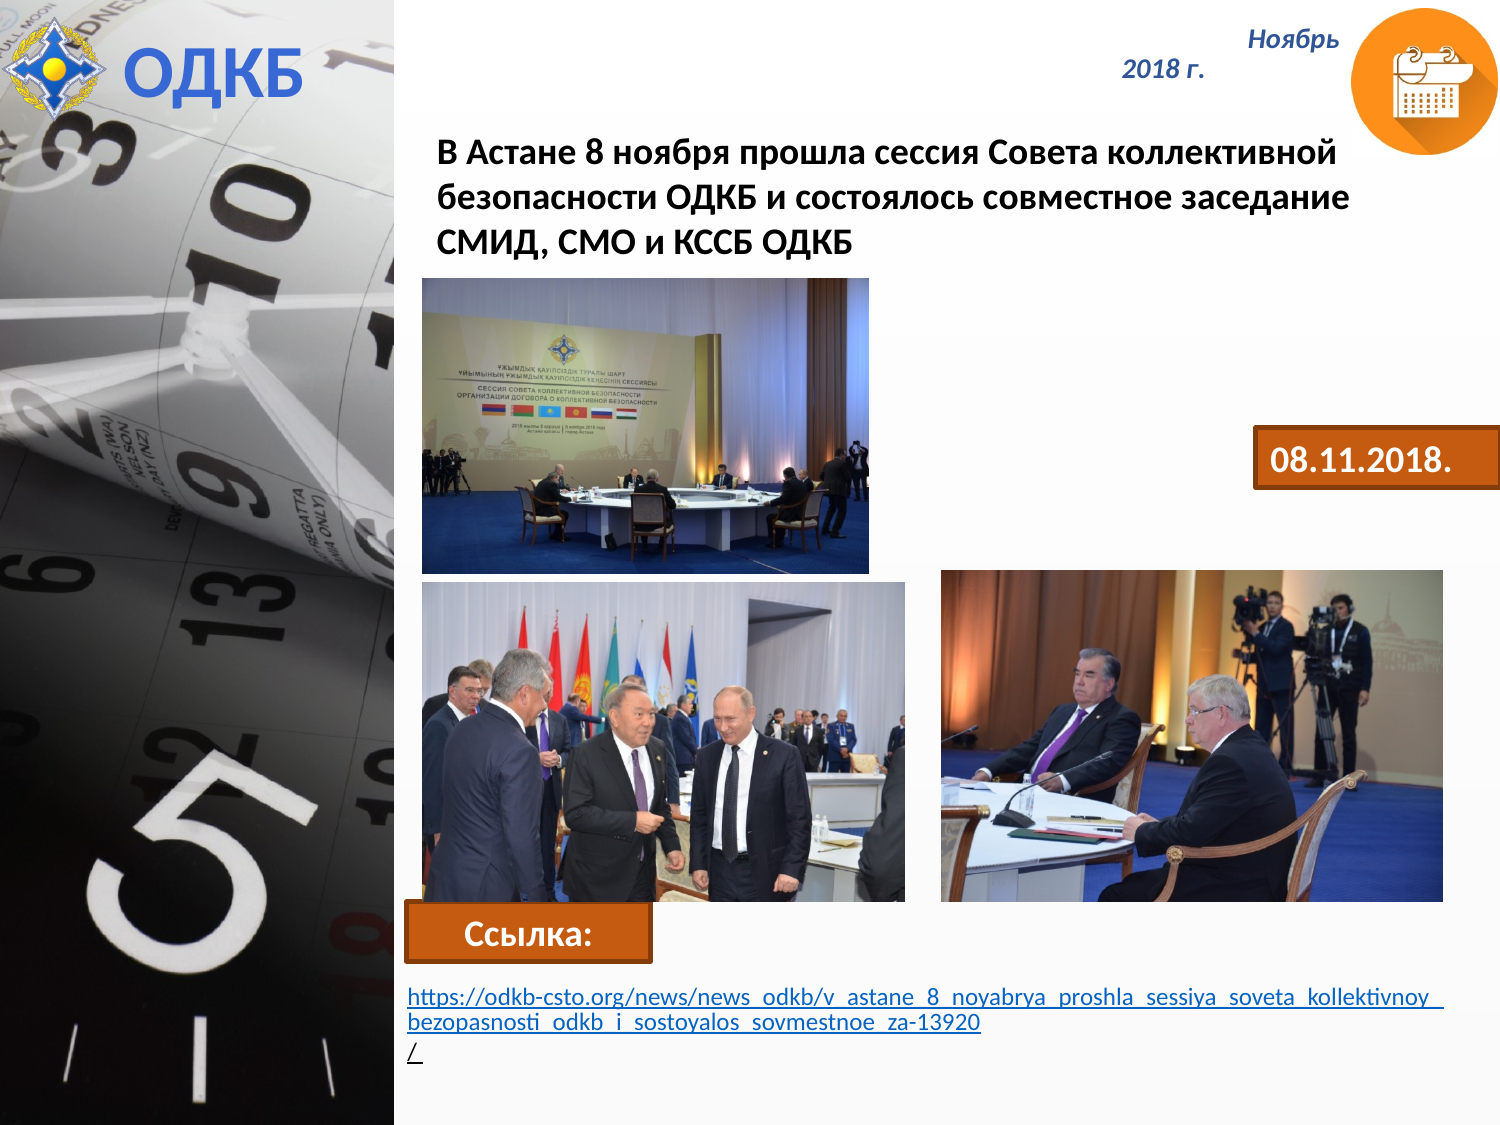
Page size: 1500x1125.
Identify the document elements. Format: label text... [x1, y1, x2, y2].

picture [0, 0, 394, 1125]
title Ноябрь 2018 г. [946, 15, 1351, 94]
text_box Ссылка: [406, 901, 651, 962]
text_box В Астане 8 ноября прошла сессия Совета коллективной безопасности ОДКБ и состоялось совместное заседание СМИД, СМО и КССБ ОДКБ [422, 119, 1443, 359]
picture [941, 570, 1443, 902]
picture [421, 278, 869, 574]
text_box ОДКБ [108, 15, 322, 121]
picture [1351, 8, 1498, 155]
text_box 08.11.2018. [1255, 427, 1500, 488]
text_box https://odkb-csto.org/news/news_odkb/v_astane_8_noyabrya_proshla_sessiya_soveta_kollektivnoy_bezopasnosti_odkb_i_sostoyalos_sovmestnoe_za-13920/ [392, 912, 1471, 1048]
picture [421, 582, 905, 902]
